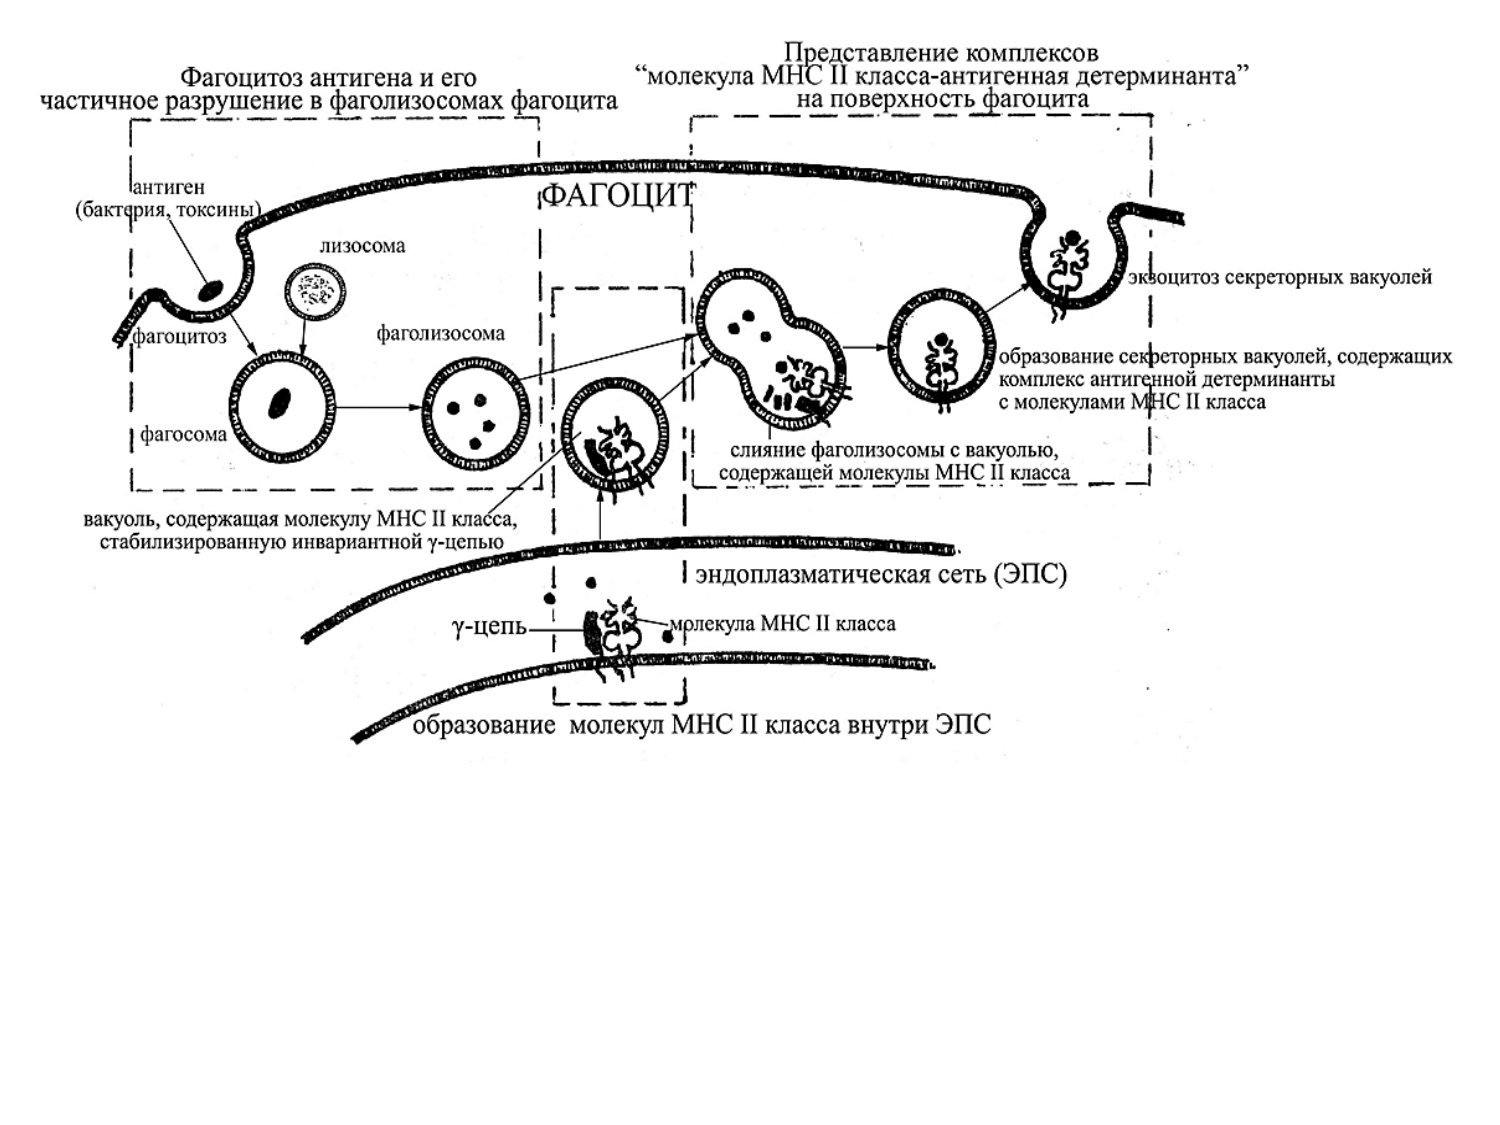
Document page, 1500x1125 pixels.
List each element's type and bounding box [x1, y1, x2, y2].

picture [29, 18, 1472, 764]
